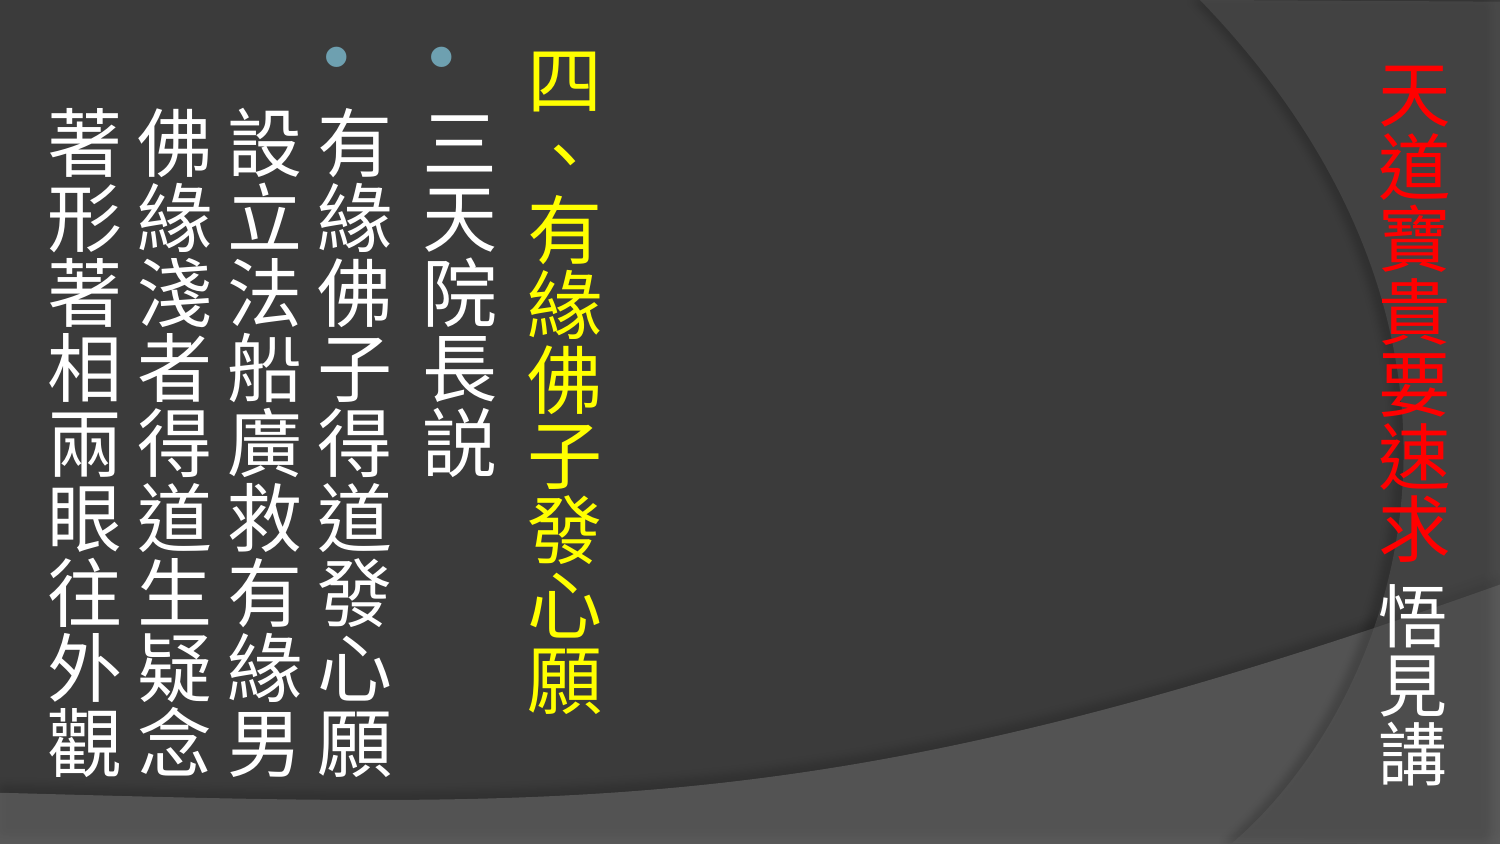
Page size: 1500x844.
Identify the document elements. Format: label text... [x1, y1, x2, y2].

list 四、有緣佛子發心願 三天院長説 有緣佛子得道發心願 設立法船廣救有緣男 佛緣淺者得道生疑念 著形著相兩眼往外觀 [29, 21, 1353, 825]
title 天道寶貴要速求 悟見講 [1353, 27, 1473, 820]
